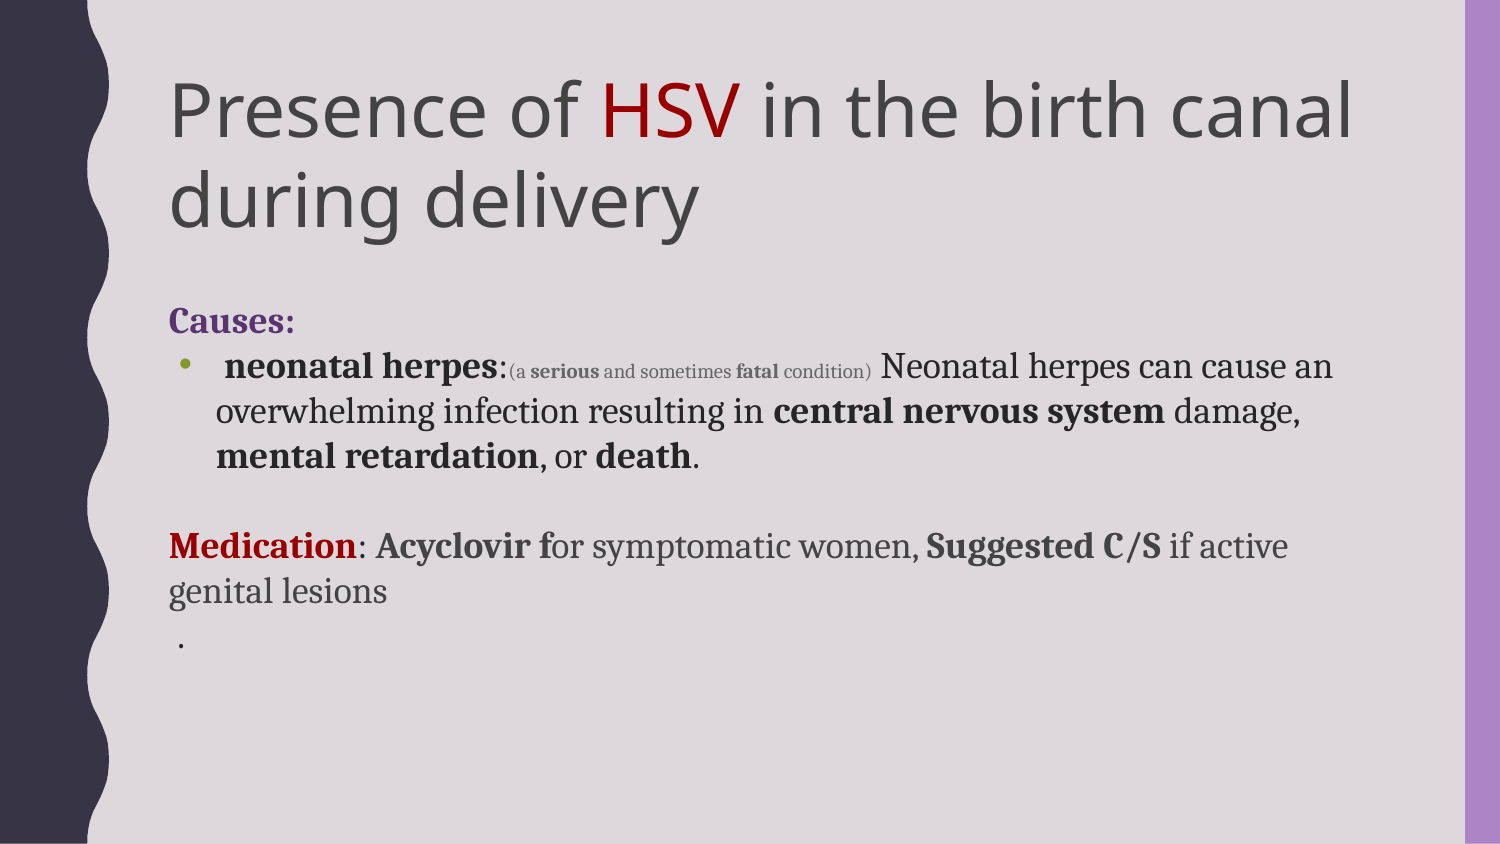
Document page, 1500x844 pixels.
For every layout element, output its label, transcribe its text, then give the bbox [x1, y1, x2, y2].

list Causes: neonatal herpes:(a serious and sometimes fatal condition) Neonatal herpes can cause an overwhelming infection resulting in central nervous system damage, mental retardation, or death. Medication: Acyclovir for symptomatic women, Suggested C/S if active genital lesions . [154, 281, 1407, 724]
title Presence of HSV in the birth canal during delivery [154, 47, 1407, 231]
